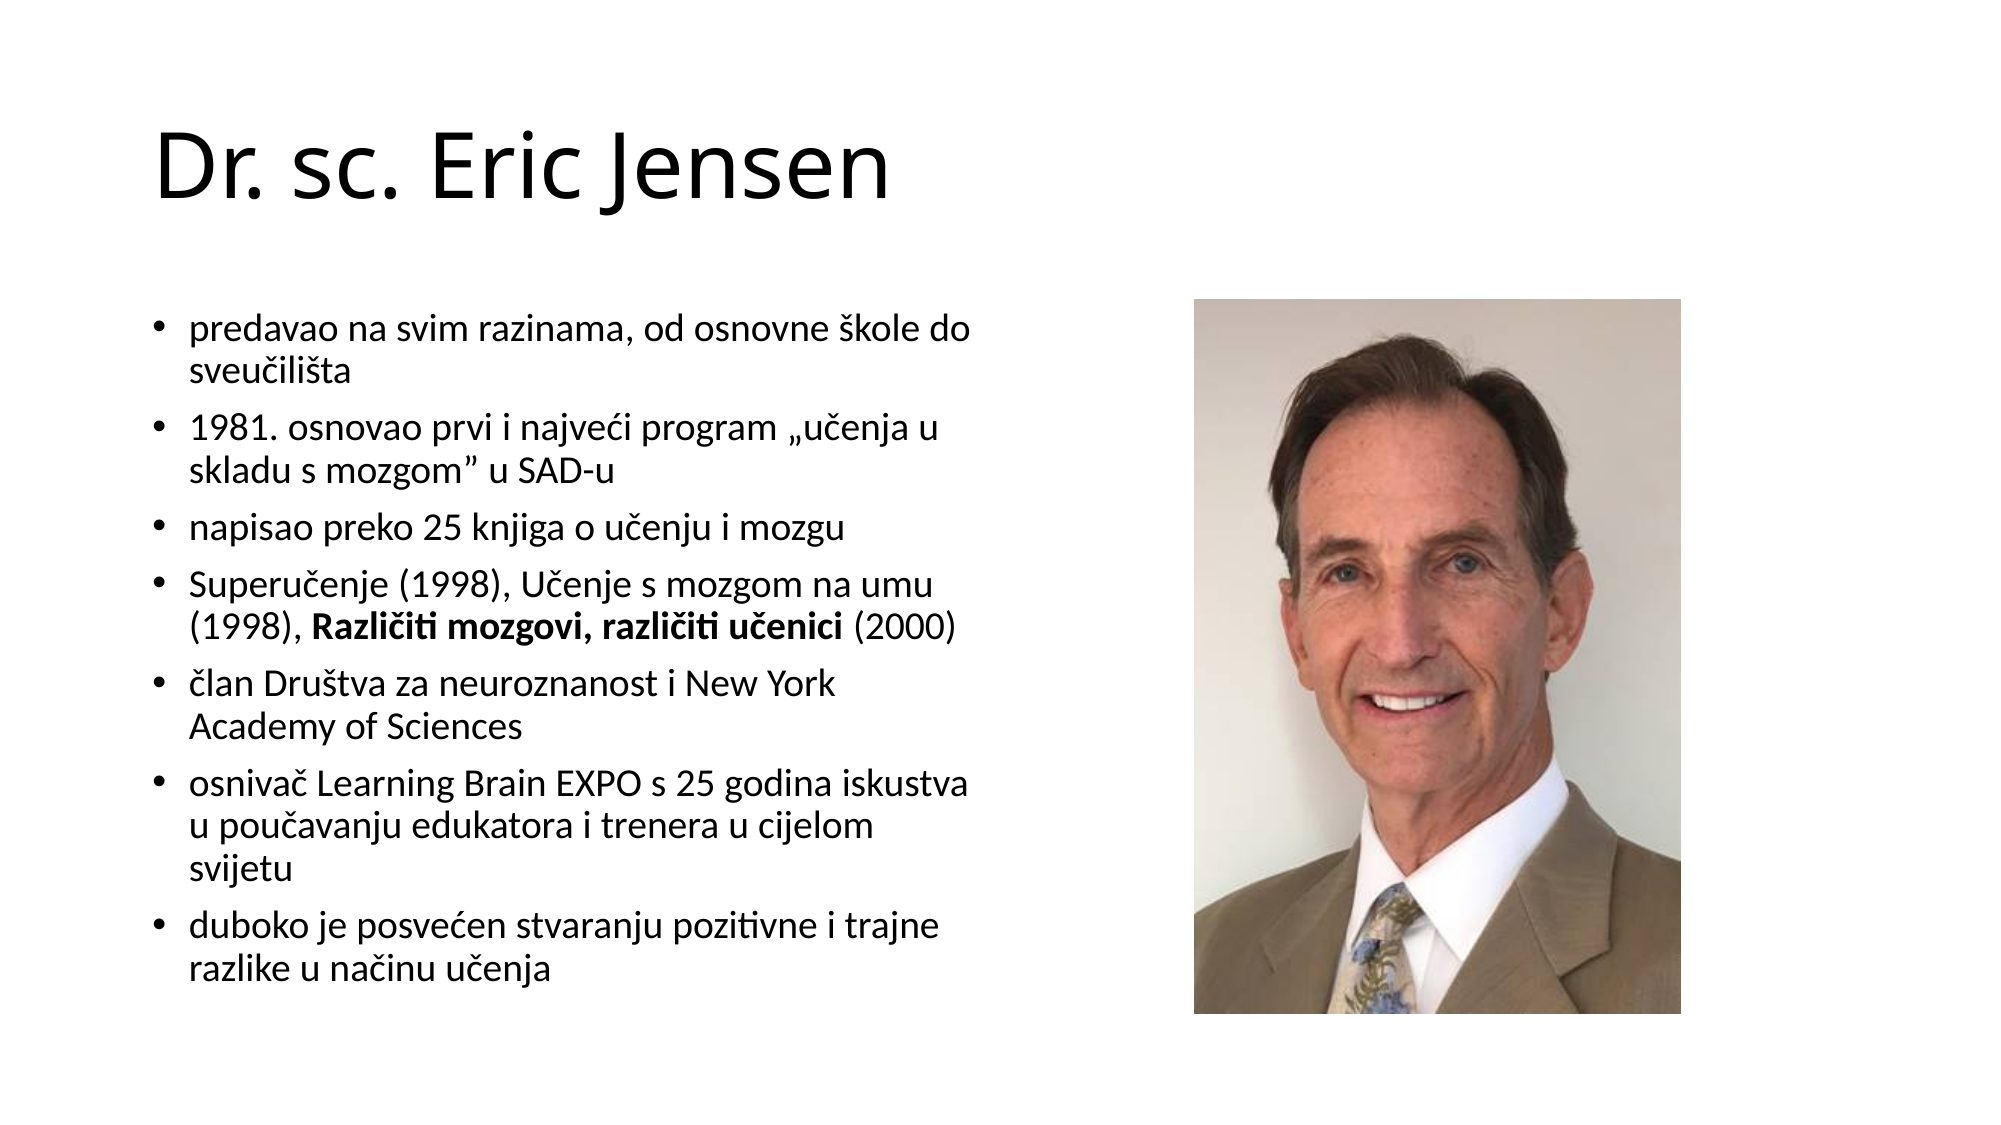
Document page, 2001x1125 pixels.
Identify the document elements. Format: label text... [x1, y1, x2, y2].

list predavao na svim razinama, od osnovne škole do sveučilišta 1981. osnovao prvi i najveći program „učenja u skladu s mozgom” u SAD-u napisao preko 25 knjiga o učenju i mozgu Superučenje (1998), Učenje s mozgom na umu (1998), Različiti mozgovi, različiti učenici (2000) član Društva za neuroznanost i New York Academy of Sciences osnivač Learning Brain EXPO s 25 godina iskustva u poučavanju edukatora i trenera u cijelom svijetu duboko je posvećen stvaranju pozitivne i trajne razlike u načinu učenja [137, 299, 988, 1014]
title Dr. sc. Eric Jensen [137, 59, 1863, 278]
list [1194, 299, 1681, 1014]
